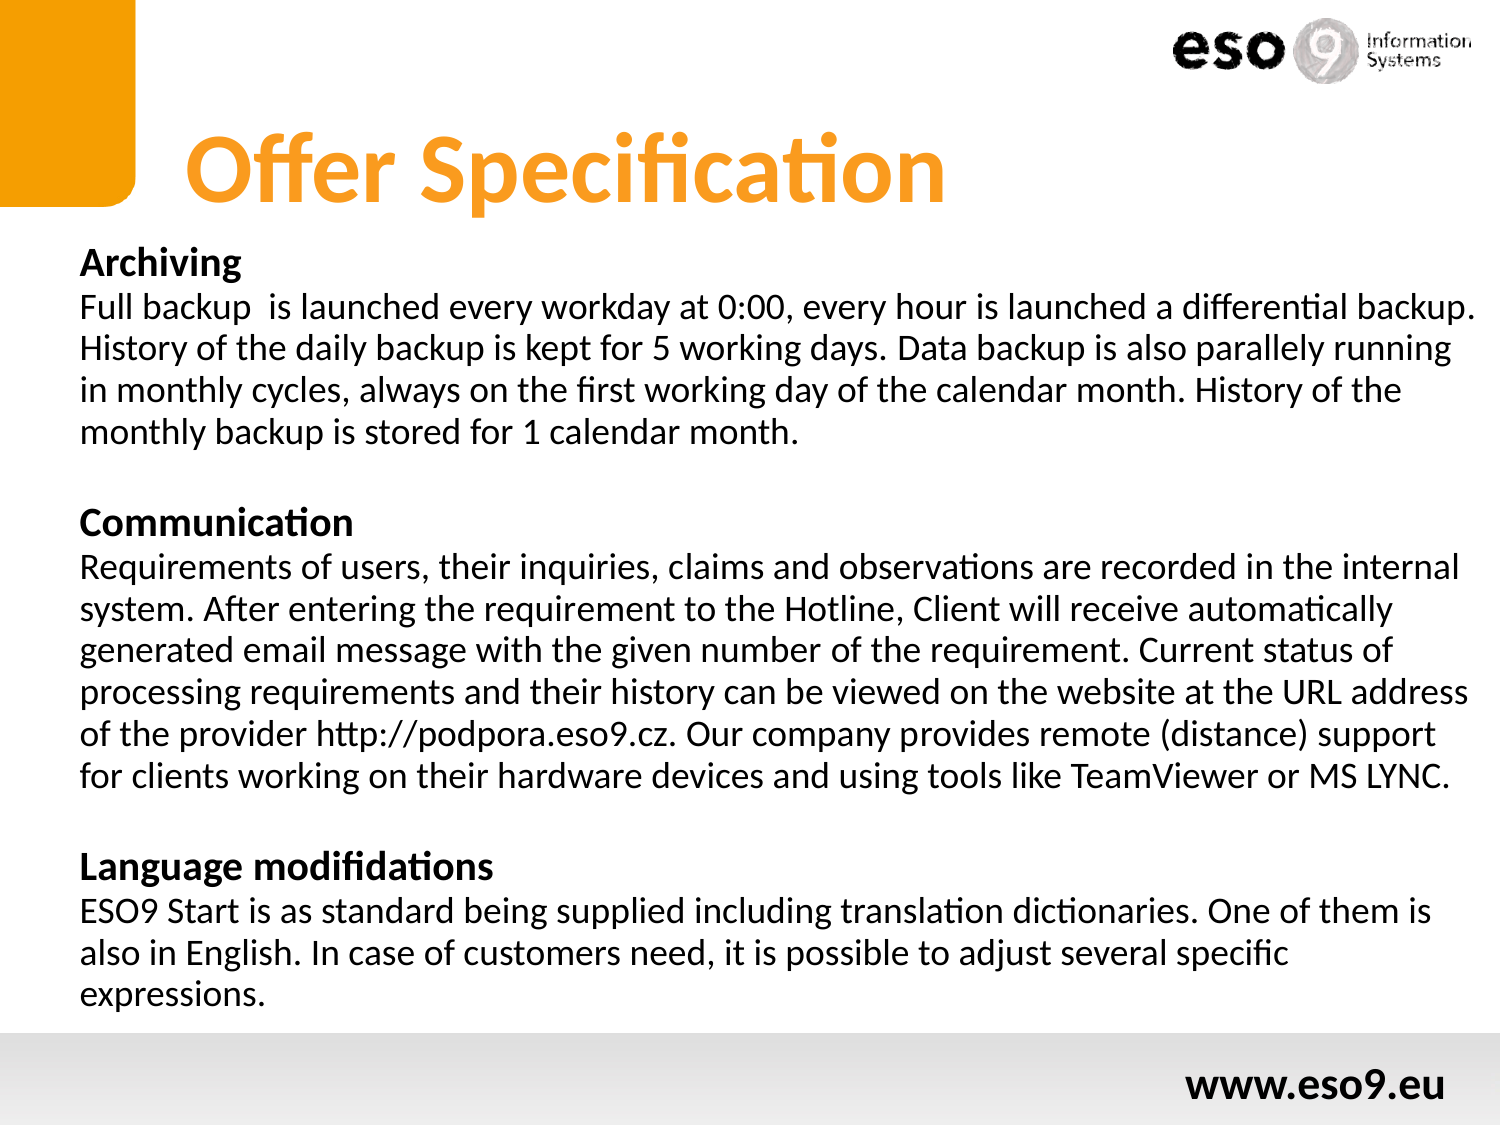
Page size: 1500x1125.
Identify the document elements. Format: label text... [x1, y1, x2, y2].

picture [0, 1033, 1500, 1125]
text_box Archiving Full backup is launched every workday at 0:00, every hour is launched a differential backup. History of the daily backup is kept for 5 working days. Data backup is also parallely running in monthly cycles, always on the first working day of the calendar month. History of the monthly backup is stored for 1 calendar month. Communication Requirements of users, their inquiries, claims and observations are recorded in the internal system. After entering the requirement to the Hotline, Client will receive automatically generated email message with the given number of the requirement. Current status of processing requirements and their history can be viewed on the website at the URL address of the provider http://podpora.eso9.cz. Our company provides remote (distance) support for clients working on their hardware devices and using tools like TeamViewer or MS LYNC. Language modifidations ESO9 Start is as standard being supplied including translation dictionaries. One of them is also in English. In case of customers need, it is possible to adjust several specific expressions. [64, 231, 1495, 1107]
picture [0, 0, 136, 207]
text_box Offer Specification [171, 92, 1500, 257]
picture [1173, 18, 1471, 84]
